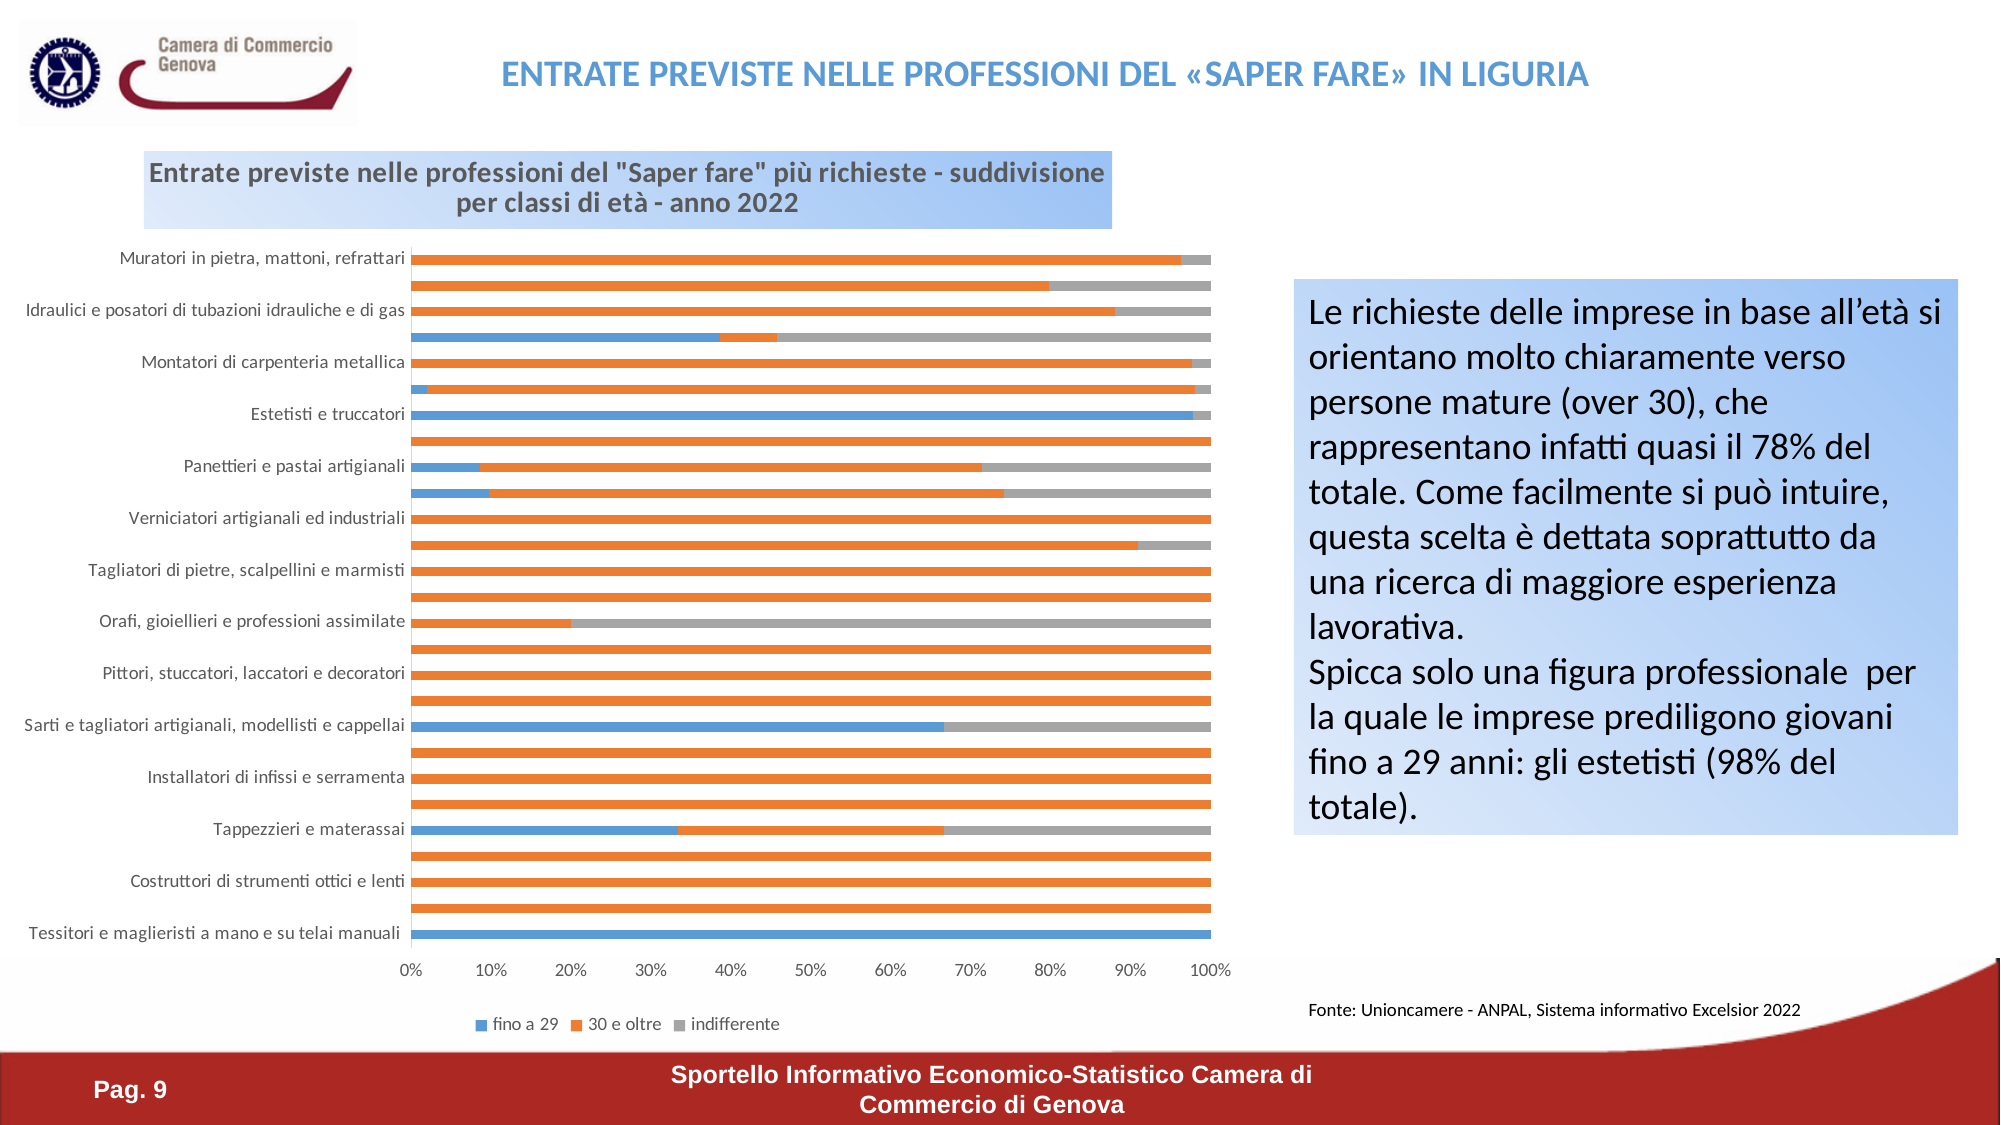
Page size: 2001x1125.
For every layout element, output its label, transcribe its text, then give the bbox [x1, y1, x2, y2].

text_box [0, 958, 2000, 1125]
text_box ENTRATE PREVISTE NELLE PROFESSIONI DEL «SAPER FARE» IN LIGURIA [463, 41, 1628, 102]
chart [0, 125, 1257, 1042]
text_box Le richieste delle imprese in base all’età si orientano molto chiaramente verso persone mature (over 30), che rappresentano infatti quasi il 78% del totale. Come facilmente si può intuire, questa scelta è dettata soprattutto da una ricerca di maggiore esperienza lavorativa. Spicca solo una figura professionale per la quale le imprese prediligono giovani fino a 29 anni: gli estetisti (98% del totale). [1293, 279, 1959, 835]
picture [19, 19, 357, 125]
